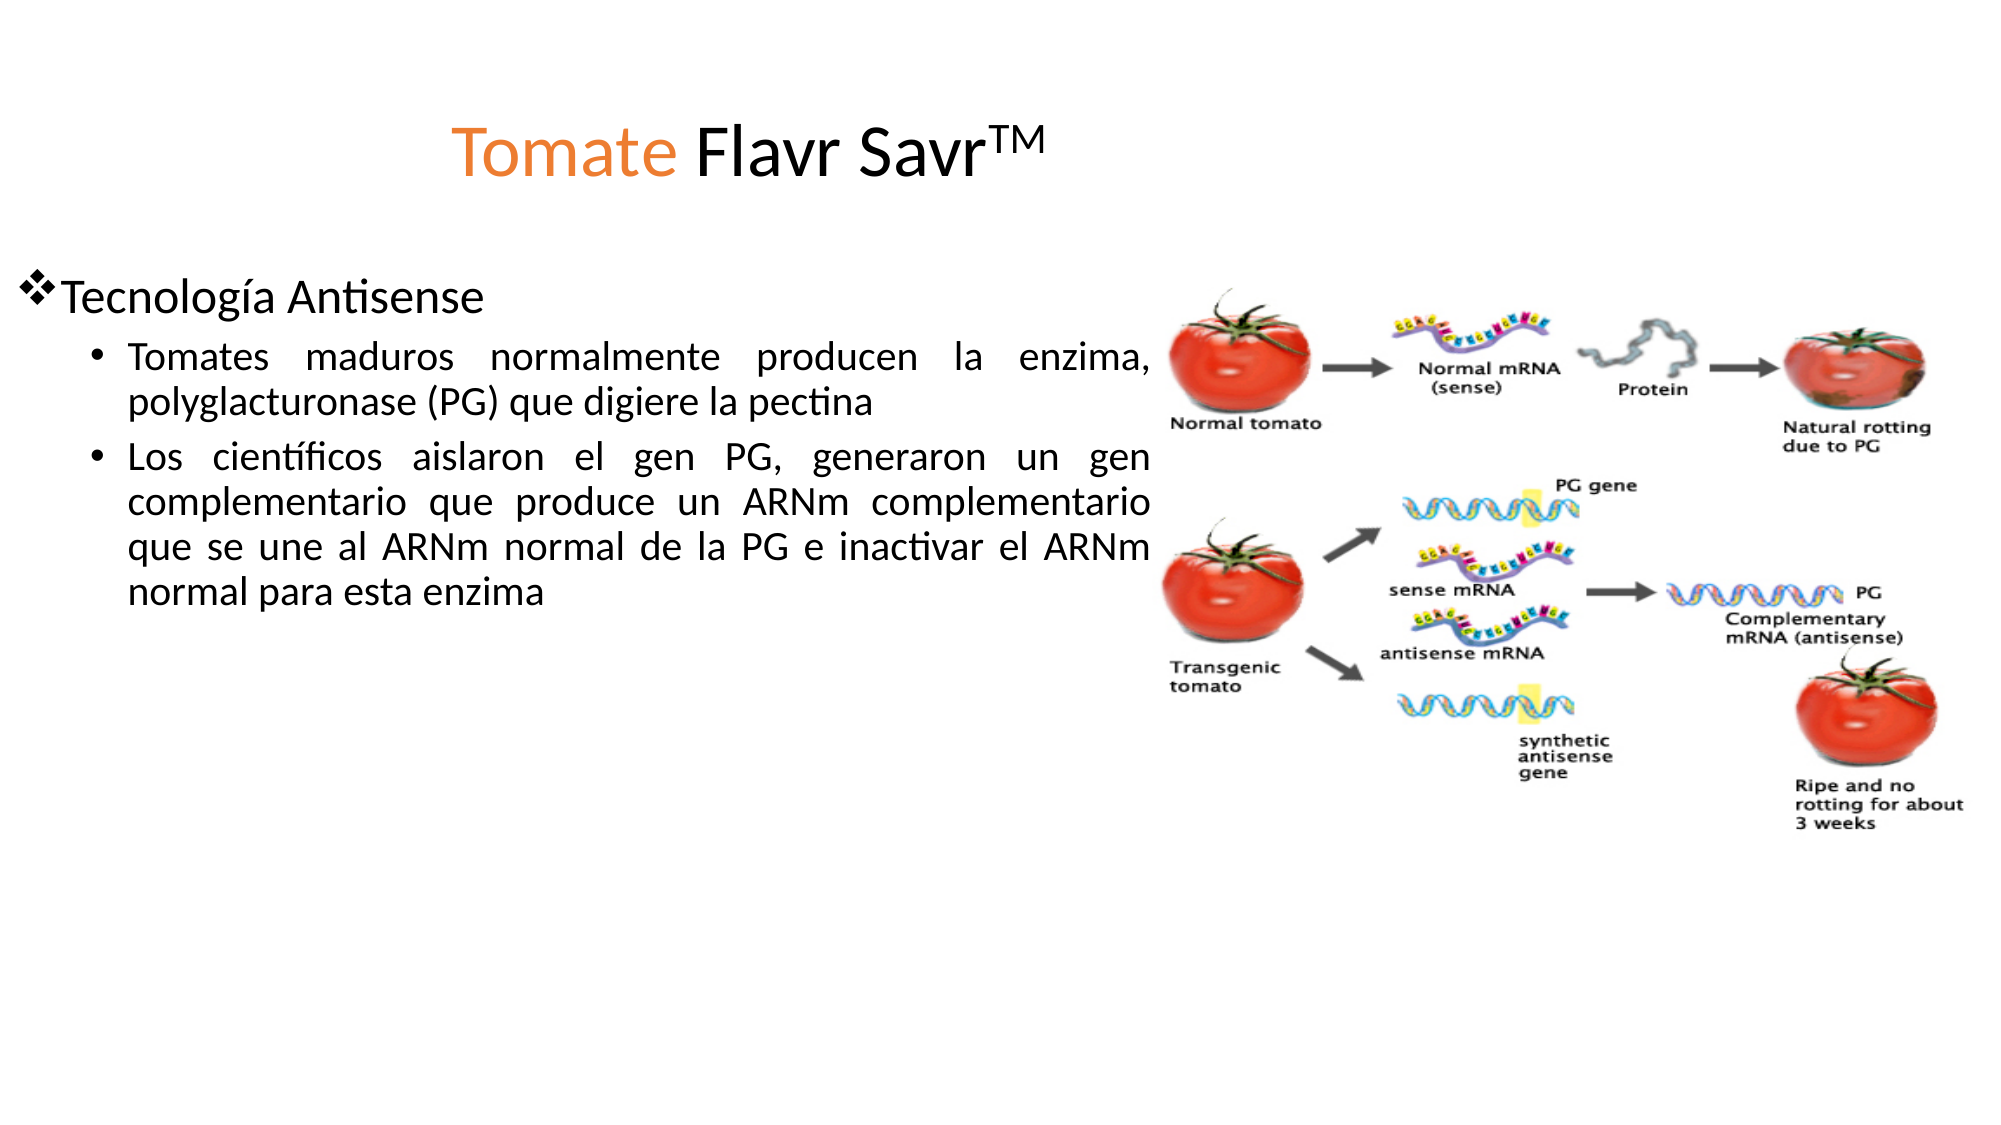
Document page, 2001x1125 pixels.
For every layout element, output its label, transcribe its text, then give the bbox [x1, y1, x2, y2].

list Tecnología Antisense Tomates maduros normalmente producen la enzima, polyglacturonase (PG) que digiere la pectina Los científicos aislaron el gen PG, generaron un gen complementario que produce un ARNm complementario que se une al ARNm normal de la PG e inactivar el ARNm normal para esta enzima [0, 262, 1167, 875]
picture [1124, 287, 2000, 850]
text_box Tomate Flavr SavrTM [436, 93, 1079, 199]
